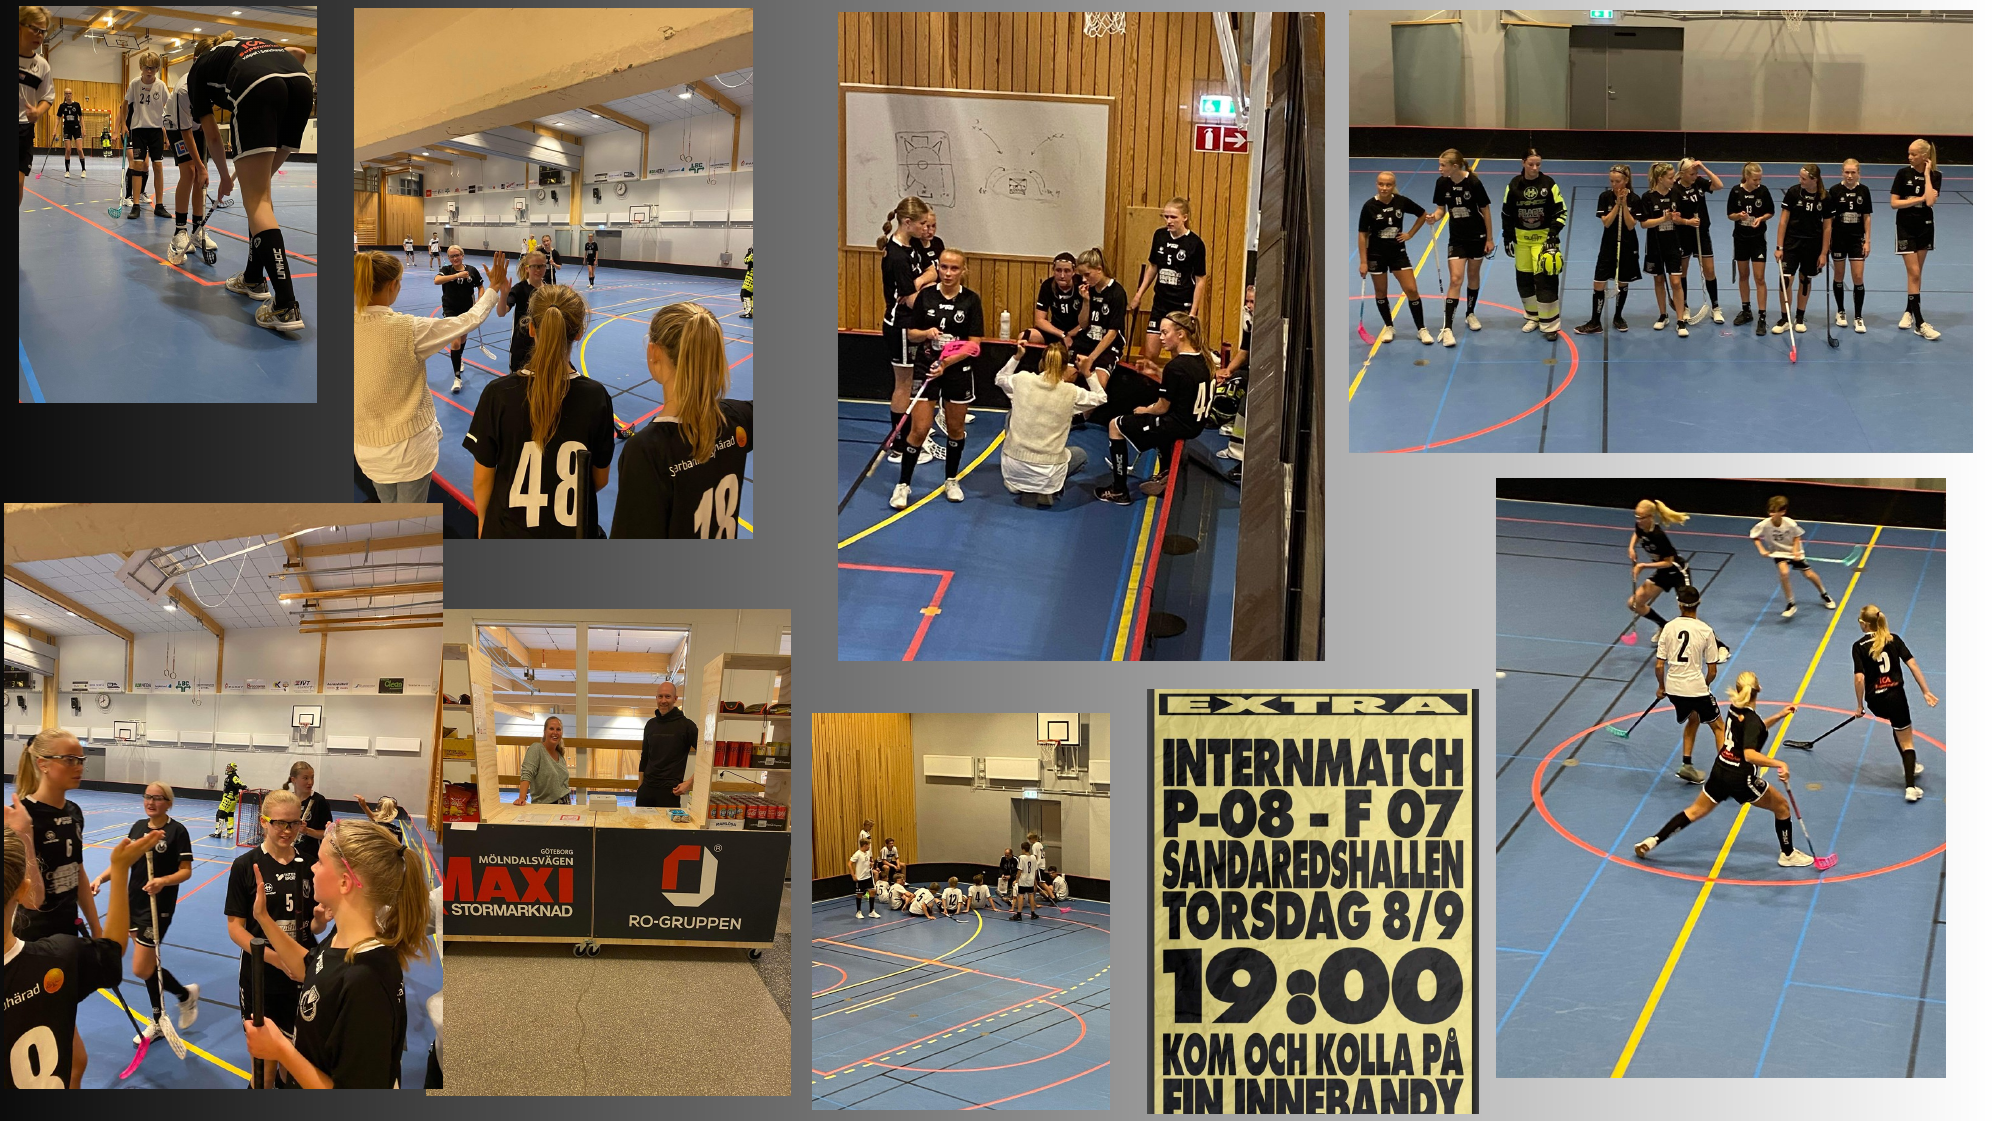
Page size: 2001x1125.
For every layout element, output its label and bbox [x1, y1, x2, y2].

picture [1349, 10, 1973, 453]
picture [838, 12, 1325, 662]
picture [812, 713, 1110, 1110]
text_box [0, 0, 1996, 1121]
picture [3, 7, 792, 1096]
picture [18, 6, 317, 404]
picture [1495, 478, 1946, 1079]
picture [1146, 689, 1479, 1115]
